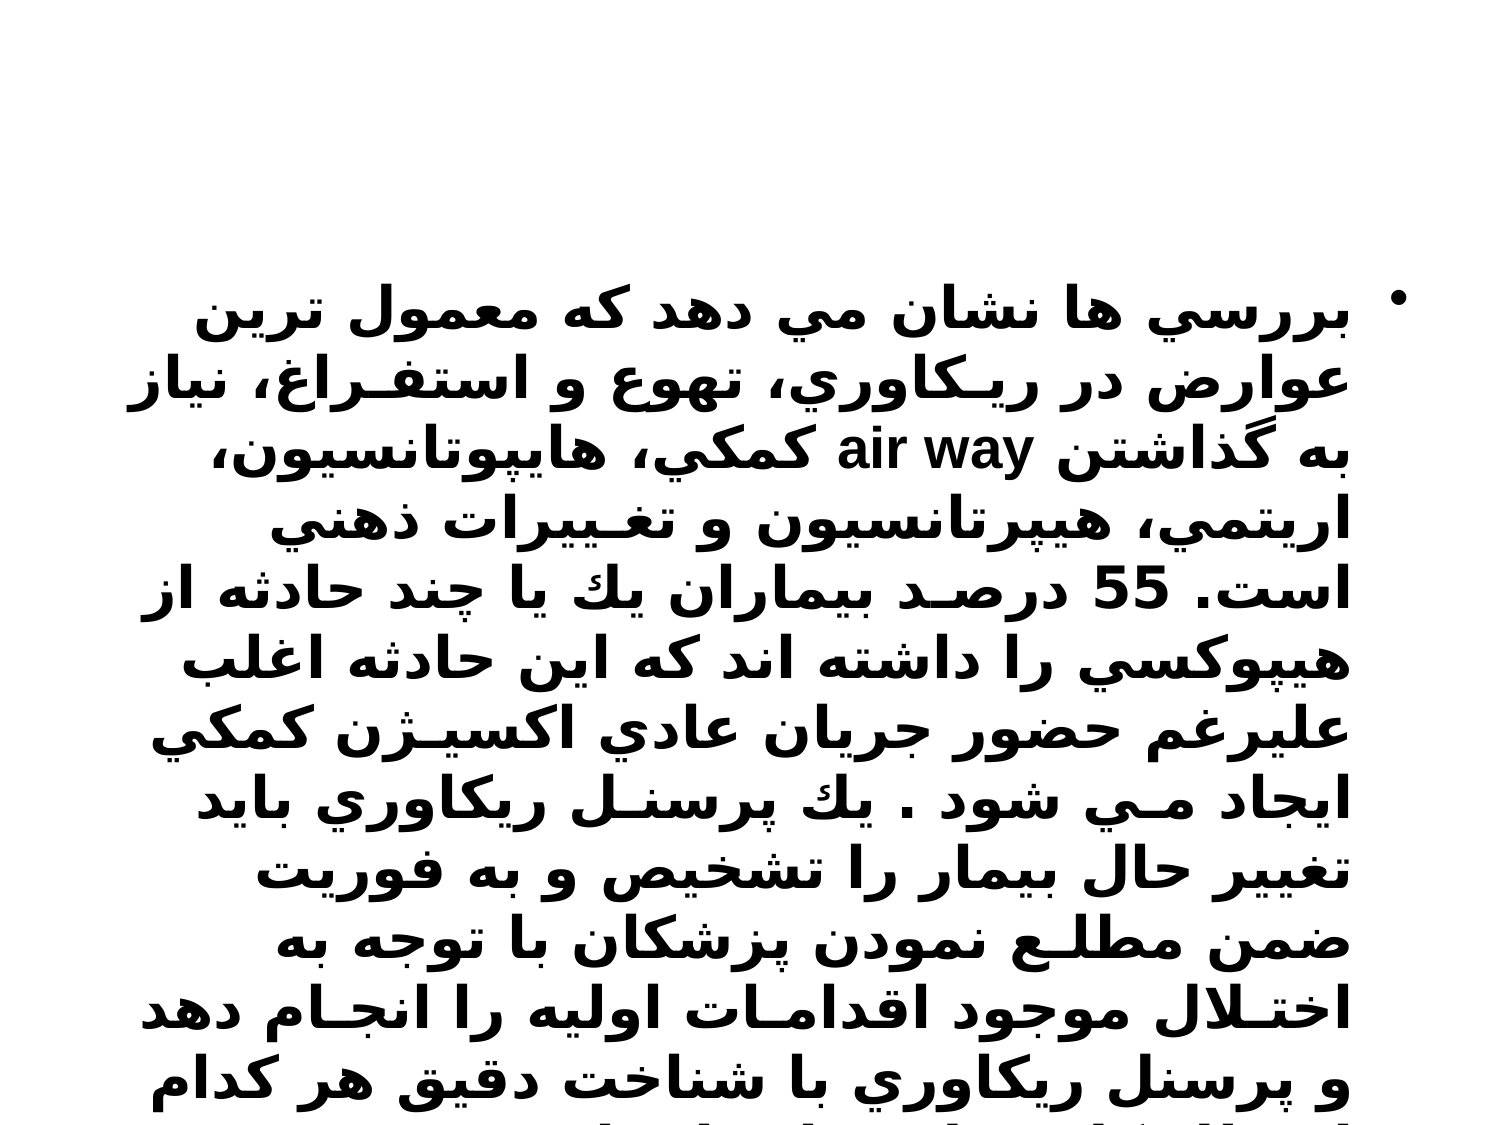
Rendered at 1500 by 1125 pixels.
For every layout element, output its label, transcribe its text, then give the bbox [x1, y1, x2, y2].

list بررسي ها نشان مي دهد كه معمول ترين عوارض در ريـكاوري، تهوع و استفـراغ، نياز به گذاشتن air way كمكي، هايپوتانسيون، اريتمي، هيپرتانسيون و تغـييرات ذهني است. 55 درصـد بيماران يك يا چند حادثه از هيپوكسي را داشته اند كه اين حادثه اغلب عليرغم حضور جريان عادي اكسيـژن كمكي ايجاد مـي شود . يك پرسنـل ريكاوري بايد تغيير حال بيمار را تشخيص و به فوريت ضمن مطلـع نمودن پزشكان با توجه به اختـلال موجود اقدامـات اوليه را انجـام دهد و پرسنل ريكاوري با شناخت دقيق هر كدام از علل كلاسيـك موارد اشـاره شده مـي توانند مـراقبت شايسته بعمل آورند و [75, 262, 1425, 1005]
